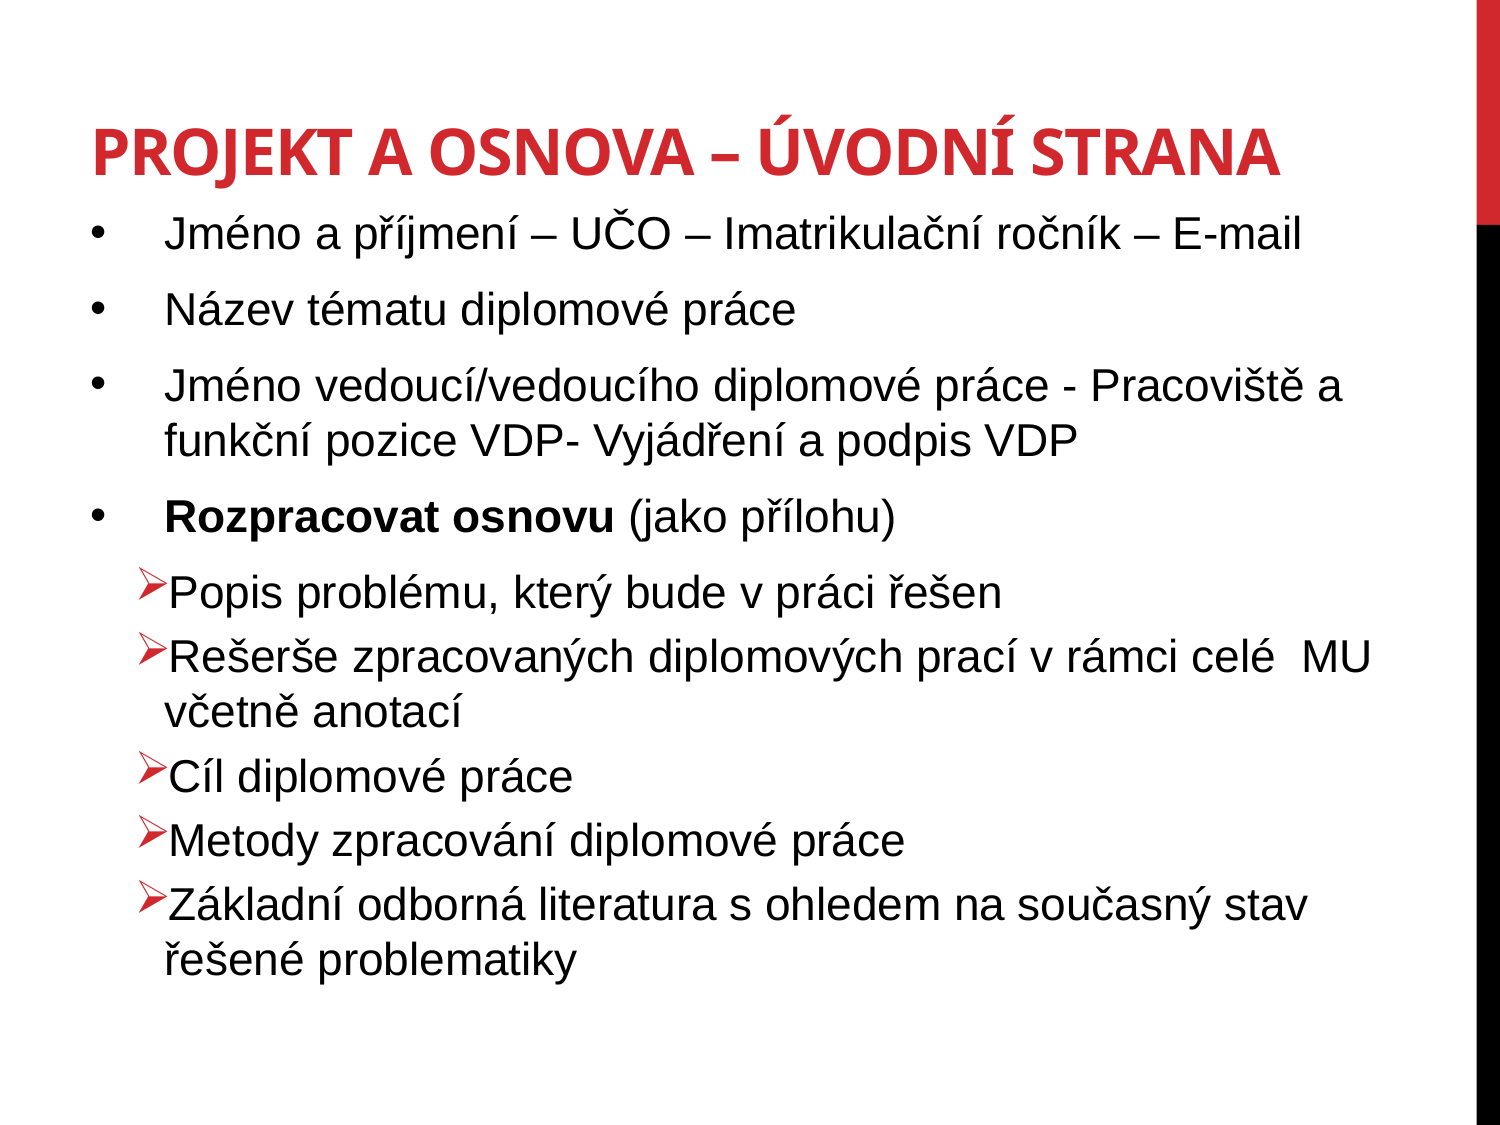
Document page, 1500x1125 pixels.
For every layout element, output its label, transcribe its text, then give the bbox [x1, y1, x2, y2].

list Jméno a příjmení – UČO – Imatrikulační ročník – E-mail Název tématu diplomové práce Jméno vedoucí/vedoucího diplomové práce - Pracoviště a funkční pozice VDP- Vyjádření a podpis VDP Rozpracovat osnovu (jako přílohu) Popis problému, který bude v práci řešen Rešerše zpracovaných diplomových prací v rámci celé MU včetně anotací Cíl diplomové práce Metody zpracování diplomové práce Základní odborná literatura s ohledem na současný stav řešené problematiky [75, 196, 1425, 1005]
title Projekt a osnova – úvodní strana [75, 45, 1425, 196]
